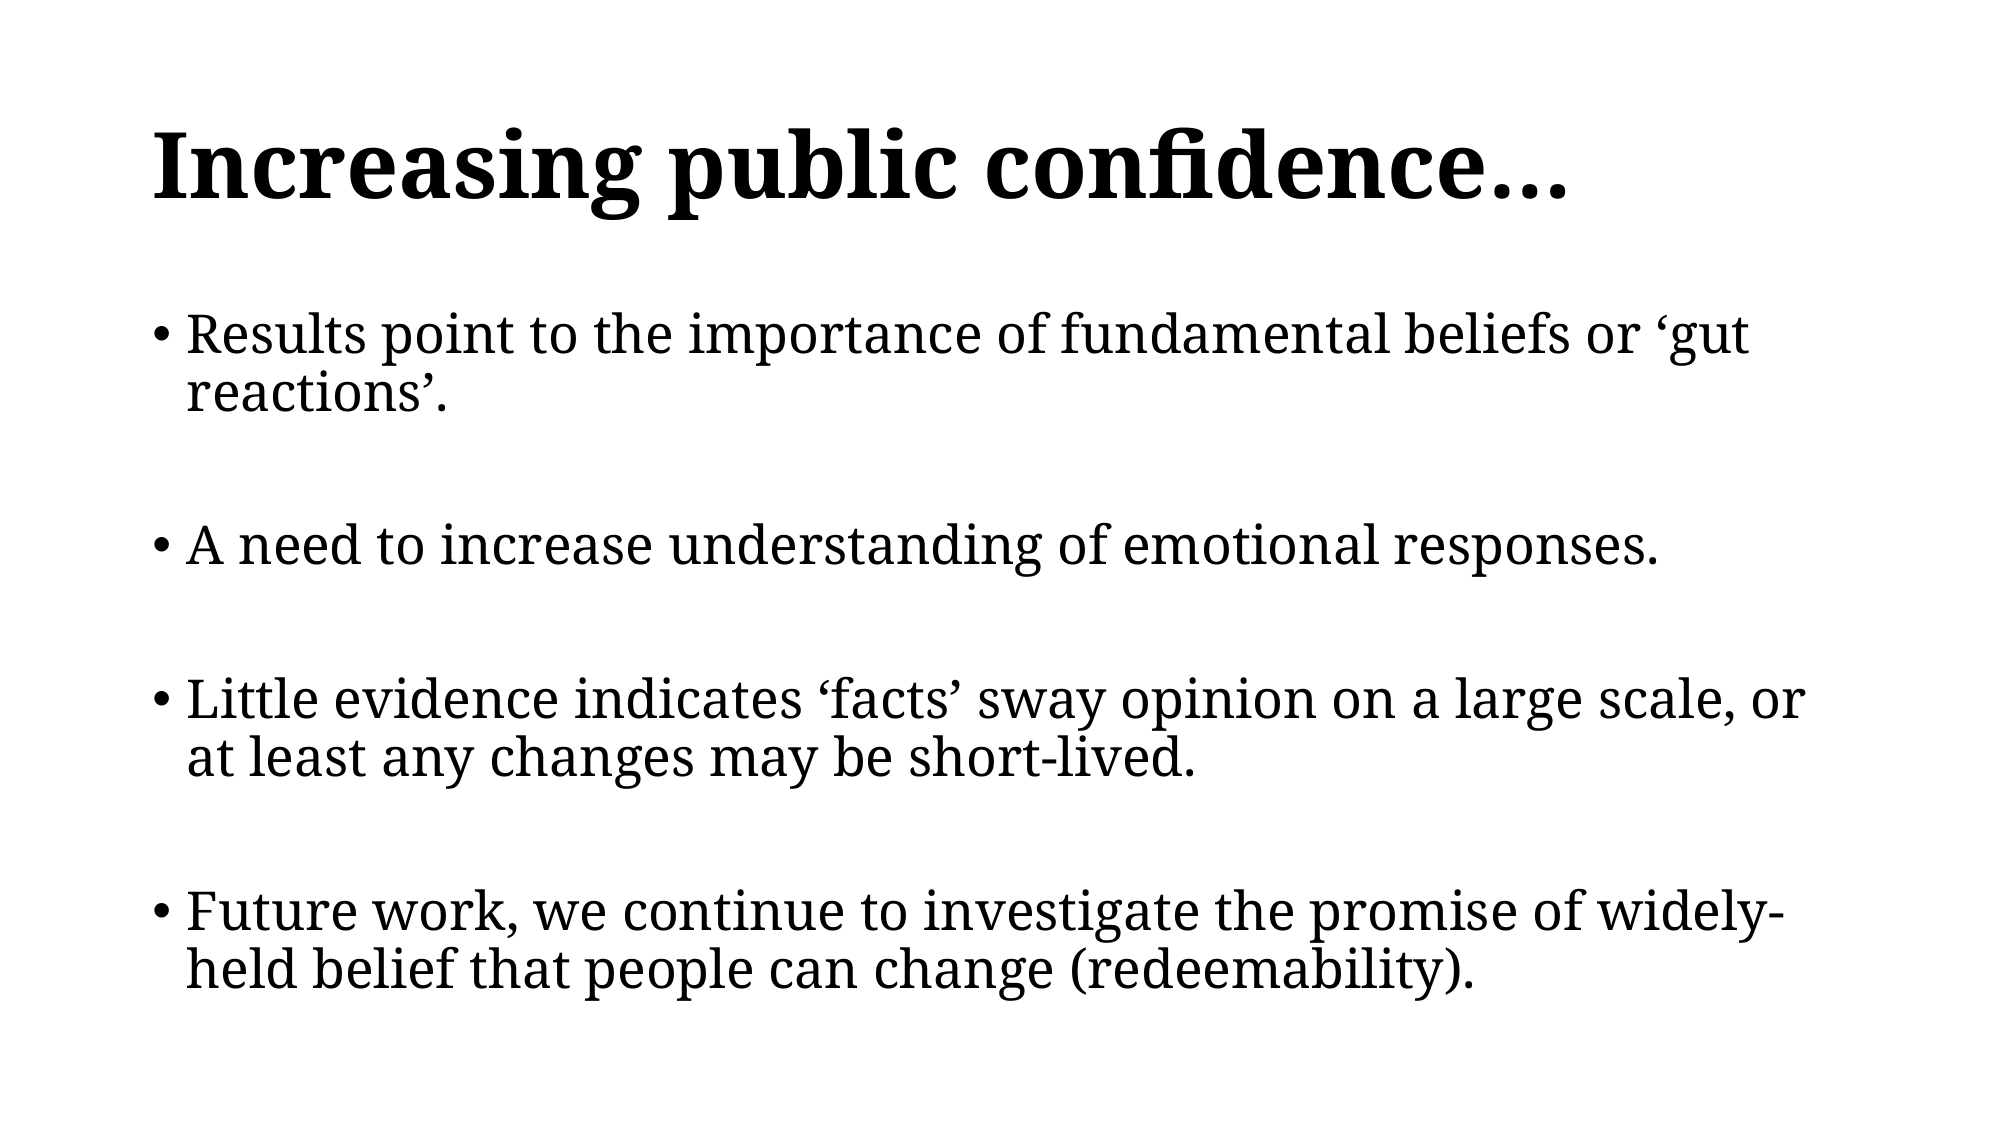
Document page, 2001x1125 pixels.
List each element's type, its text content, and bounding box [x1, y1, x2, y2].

title Increasing public confidence… [137, 59, 1863, 278]
list Results point to the importance of fundamental beliefs or ‘gut reactions’. A need to increase understanding of emotional responses. Little evidence indicates ‘facts’ sway opinion on a large scale, or at least any changes may be short-lived. Future work, we continue to investigate the promise of widely-held belief that people can change (redeemability). [137, 299, 1863, 1014]
